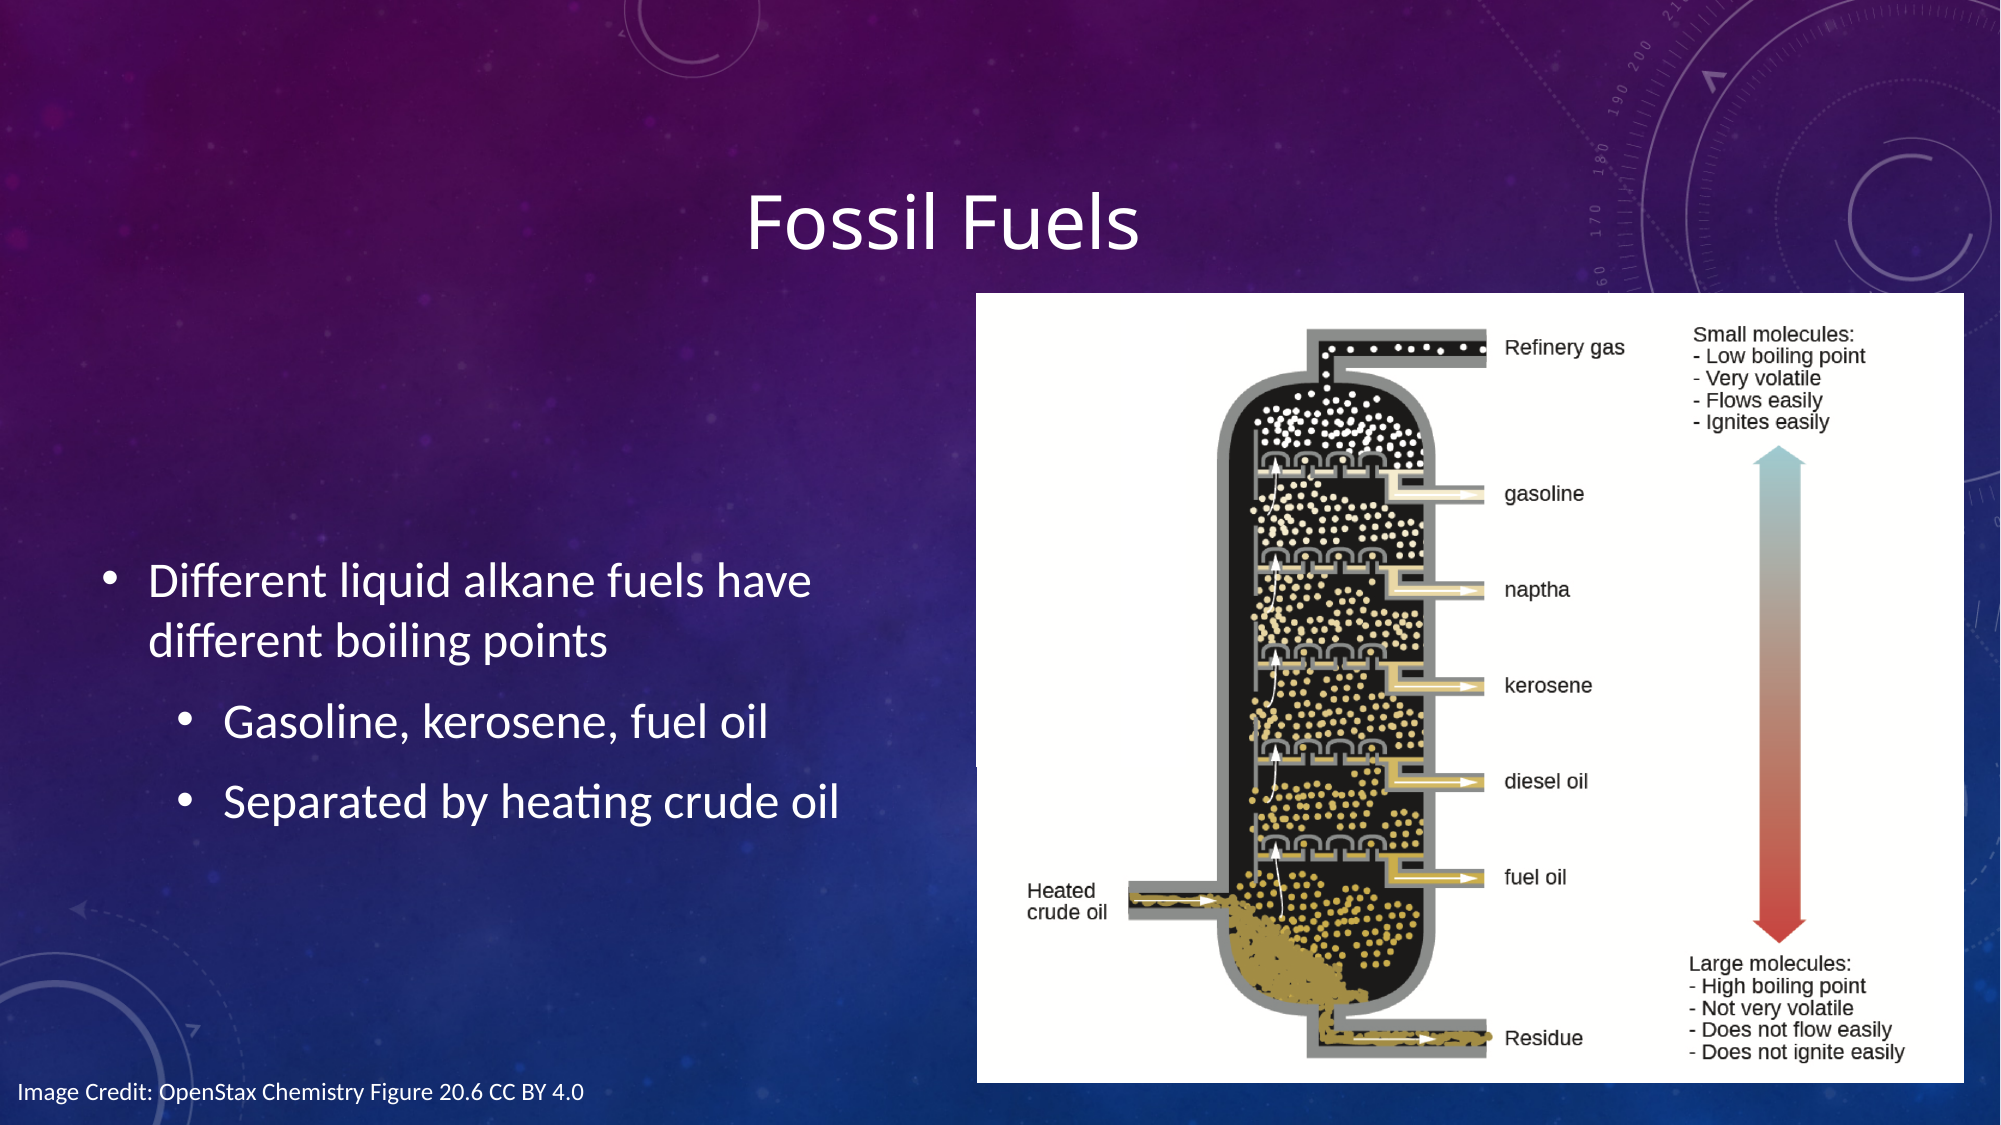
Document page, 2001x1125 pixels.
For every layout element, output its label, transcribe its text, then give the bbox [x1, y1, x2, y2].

text_box Image Credit: OpenStax Chemistry Figure 20.6 CC BY 4.0 [9, 1068, 1847, 1114]
title Fossil Fuels [111, 99, 1775, 340]
picture [0, 0, 2001, 1125]
list Different liquid alkane fuels have different boiling points Gasoline, kerosene, fuel oil Separated by heating crude oil [93, 332, 880, 1044]
